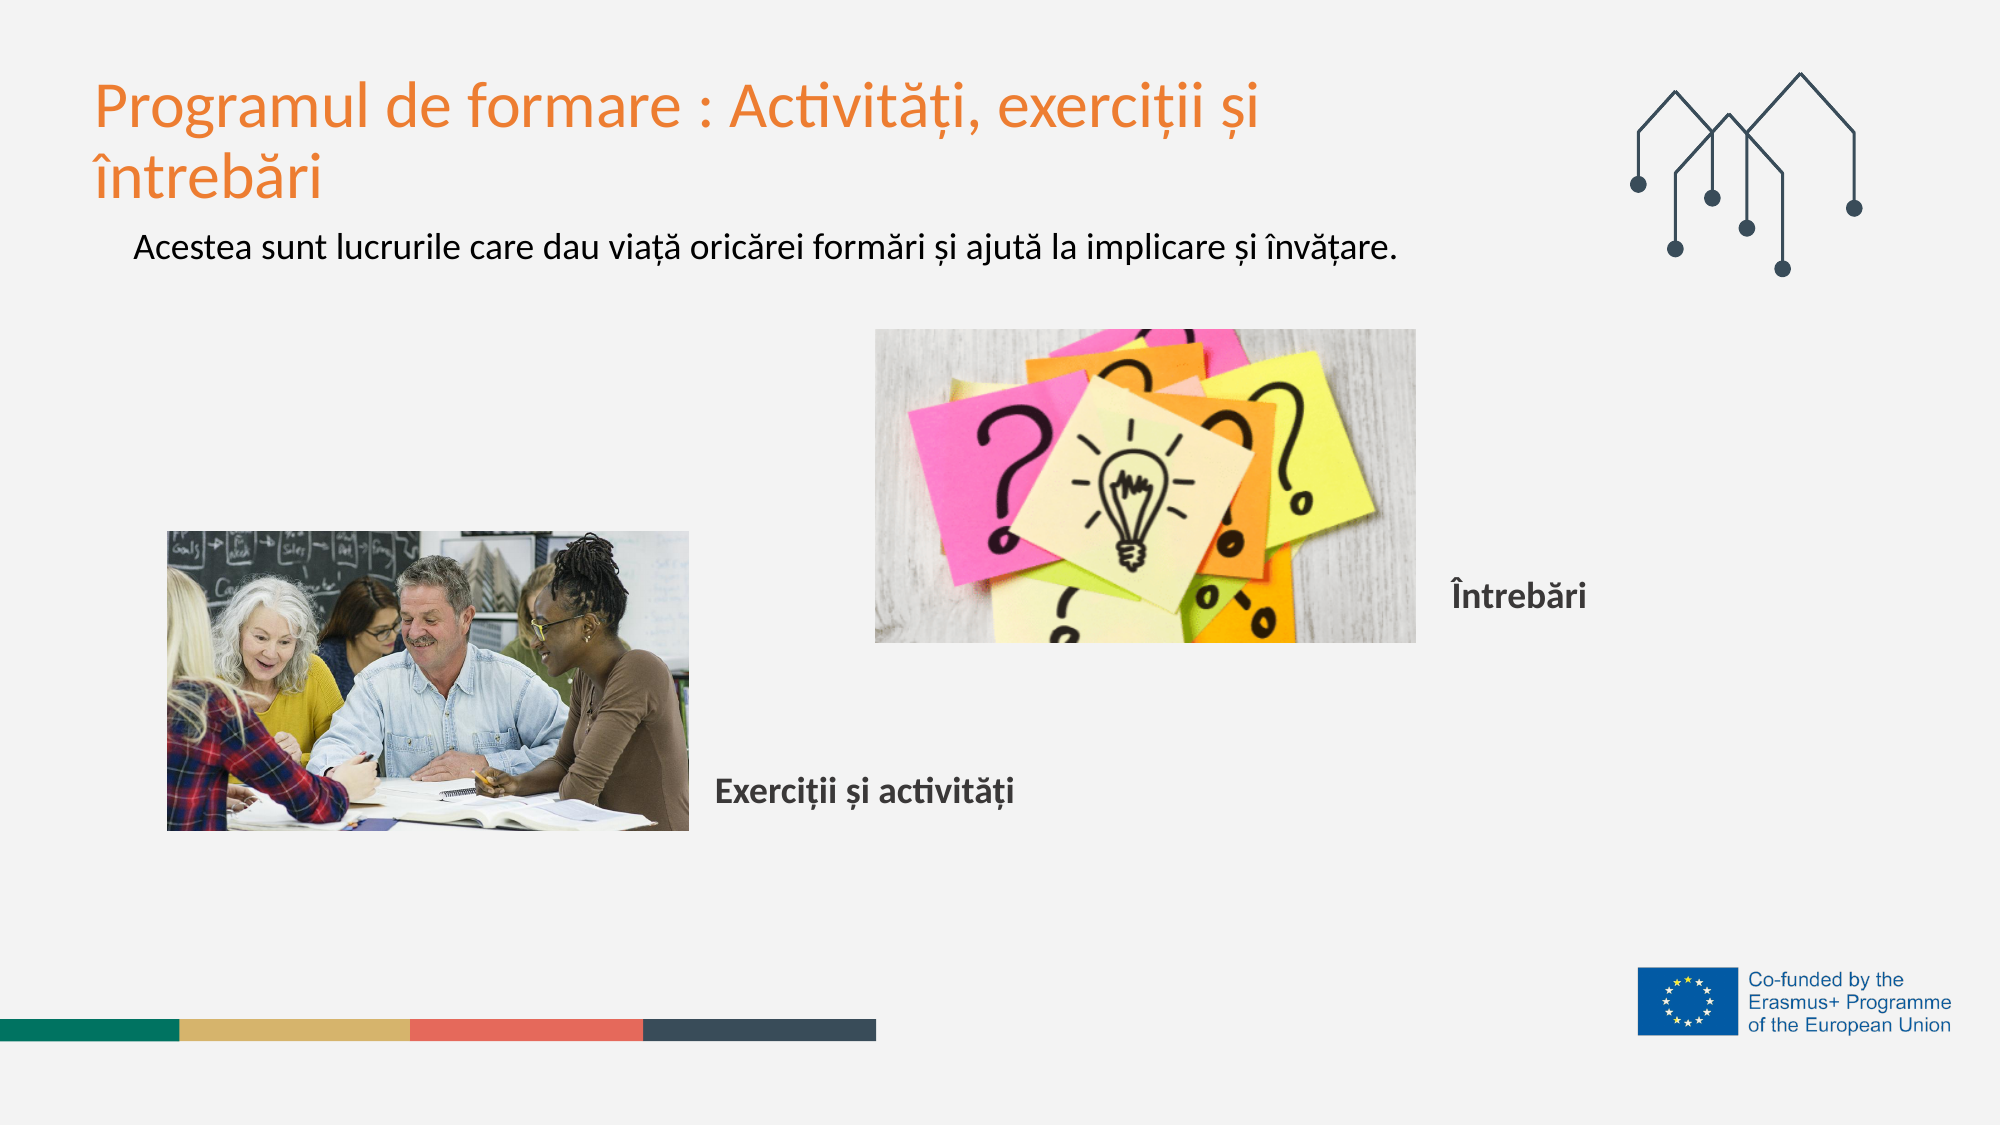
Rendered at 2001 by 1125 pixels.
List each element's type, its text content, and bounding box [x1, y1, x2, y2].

text_box Acestea sunt lucrurile care dau viață oricărei formări și ajută la implicare și învățare. [118, 214, 1454, 275]
title Programul de formare : Activități, exerciții și întrebări [79, 62, 1805, 221]
text_box Exerciții și activități [699, 758, 1296, 853]
picture [167, 531, 689, 831]
picture [1635, 954, 1962, 1048]
picture [875, 329, 1416, 644]
text_box Întrebări [1436, 563, 1919, 658]
